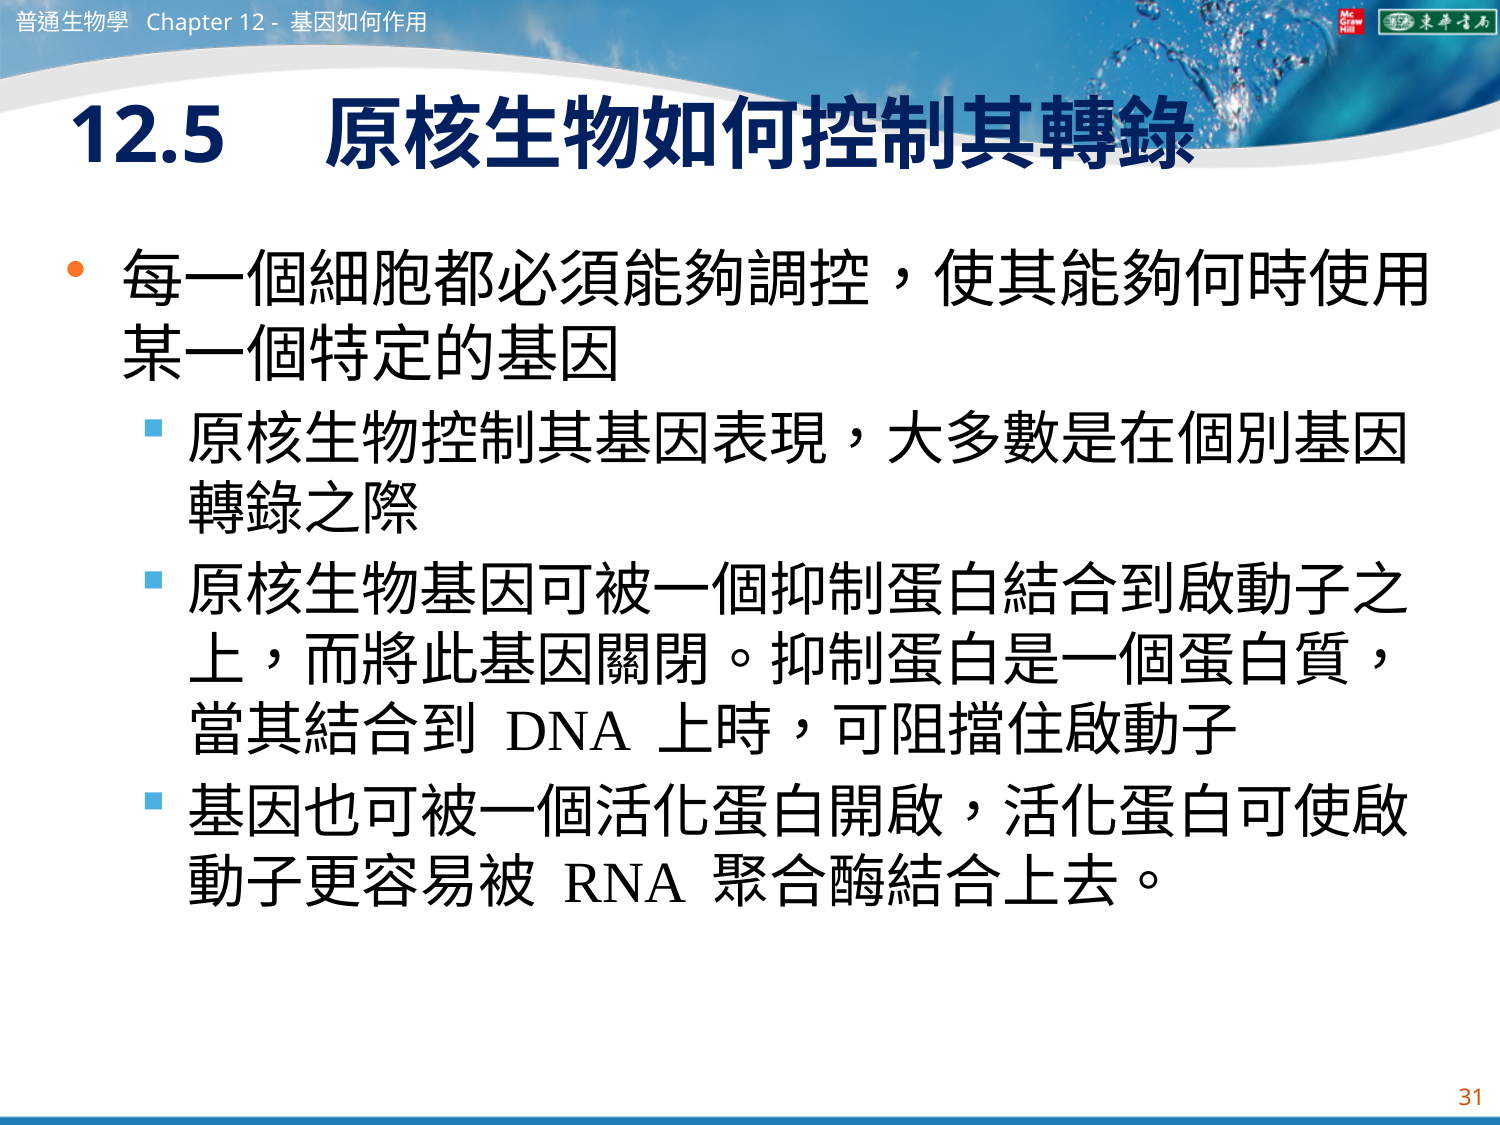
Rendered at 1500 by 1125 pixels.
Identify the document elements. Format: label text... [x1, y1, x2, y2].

footer 普通生物學 Chapter 12 - 基因如何作用 [0, 0, 476, 41]
slide_number 31 [1411, 1074, 1500, 1123]
title 12.5 原核生物如何控制其轉錄 [53, 54, 1447, 209]
picture [0, 0, 1500, 1125]
list 每一個細胞都必須能夠調控，使其能夠何時使用某一個特定的基因 原核生物控制其基因表現，大多數是在個別基因轉錄之際 原核生物基因可被一個抑制蛋白結合到啟動子之上，而將此基因關閉。抑制蛋白是一個蛋白質，當其結合到 DNA 上時，可阻擋住啟動子 基因也可被一個活化蛋白開啟，活化蛋白可使啟動子更容易被 RNA 聚合酶結合上去。 [50, 231, 1451, 1083]
